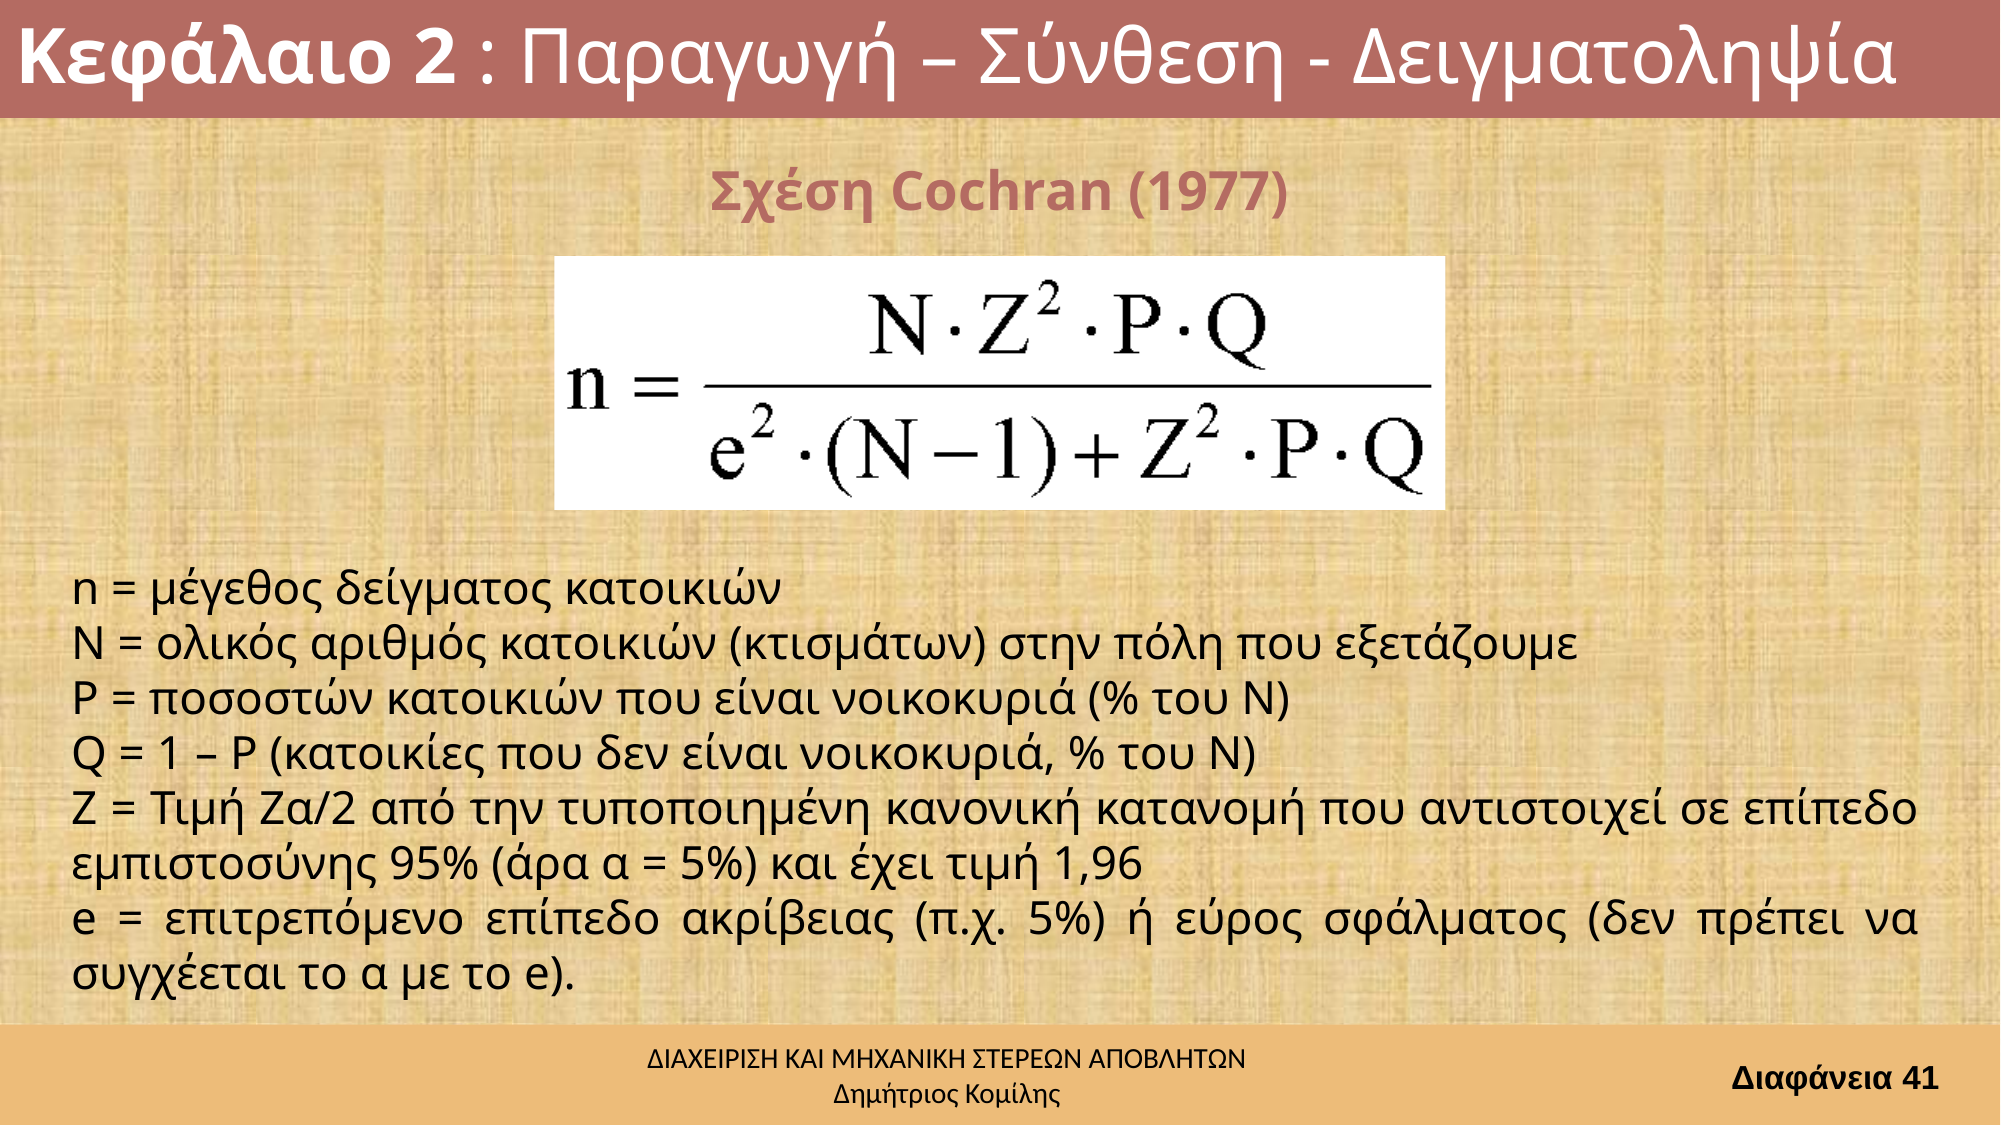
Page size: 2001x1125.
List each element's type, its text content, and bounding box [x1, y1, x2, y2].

title Κεφάλαιο 2 : Παραγωγή – Σύνθεση - Δειγματοληψία [0, 0, 2000, 118]
text_box Διαφάνεια 41 [1644, 1048, 1954, 1125]
text_box Σχέση Cochran (1977) [331, 148, 1669, 229]
text_box ΔΙΑΧΕΙΡΙΣΗ ΚΑΙ ΜΗΧΑΝΙΚΗ ΣΤΕΡΕΩΝ ΑΠΟΒΛΗΤΩΝ Δημήτριος Κομίλης [152, 1055, 1644, 1125]
picture [0, 0, 2001, 1125]
text_box n = μέγεθος δείγματος κατοικιών Ν = ολικός αριθμός κατοικιών (κτισμάτων) στην πόλη που εξετάζουμε P = ποσοστών κατοικιών που είναι νοικοκυριά (% του Ν) Q = 1 – P (κατοικίες που δεν είναι νοικοκυριά, % του Ν) Z = Τιμή Ζα/2 από την τυποποιημένη κανονική κατανομή που αντιστοιχεί σε επίπεδο εμπιστοσύνης 95% (άρα α = 5%) και έχει τιμή 1,96 e = επιτρεπόμενο επίπεδο ακρίβειας (π.χ. 5%) ή εύρος σφάλματος (δεν πρέπει να συγχέεται το α με το e). [56, 551, 1935, 1007]
text_box [0, 1024, 2000, 1125]
